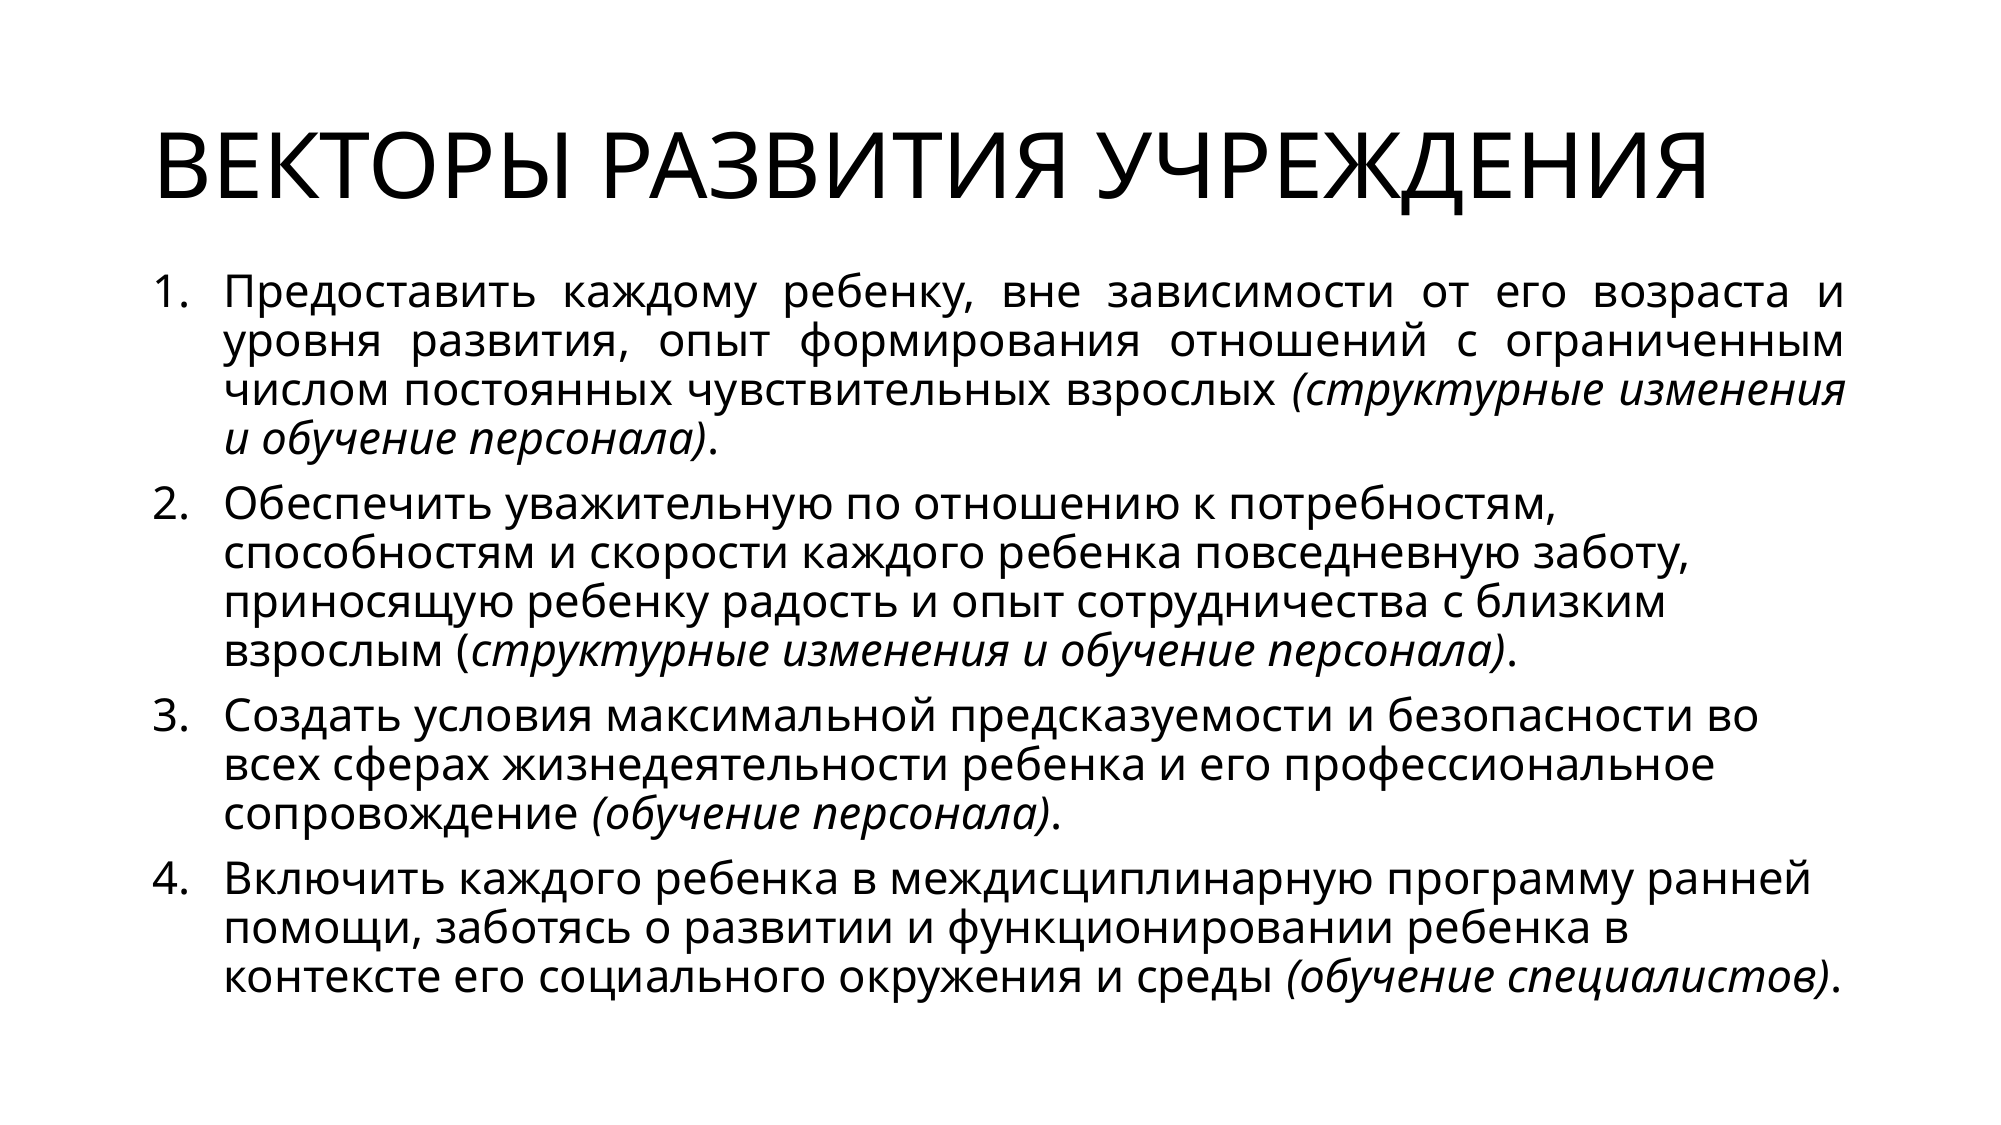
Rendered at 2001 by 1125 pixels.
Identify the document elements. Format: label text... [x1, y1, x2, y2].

title ВЕКТОРЫ РАЗВИТИЯ УЧРЕЖДЕНИЯ [137, 59, 1863, 260]
list Предоставить каждому ребенку, вне зависимости от его возраста и уровня развития, опыт формирования отношений с ограниченным числом постоянных чувствительных взрослых (структурные изменения и обучение персонала). Обеспечить уважительную по отношению к потребностям, способностям и скорости каждого ребенка повседневную заботу, приносящую ребенку радость и опыт сотрудничества с близким взрослым (структурные изменения и обучение персонала). Создать условия максимальной предсказуемости и безопасности во всех сферах жизнедеятельности ребенка и его профессиональное сопровождение (обучение персонала). Включить каждого ребенка в междисциплинарную программу ранней помощи, заботясь о развитии и функционировании ребенка в контексте его социального окружения и среды (обучение специалистов). [137, 260, 1863, 1066]
